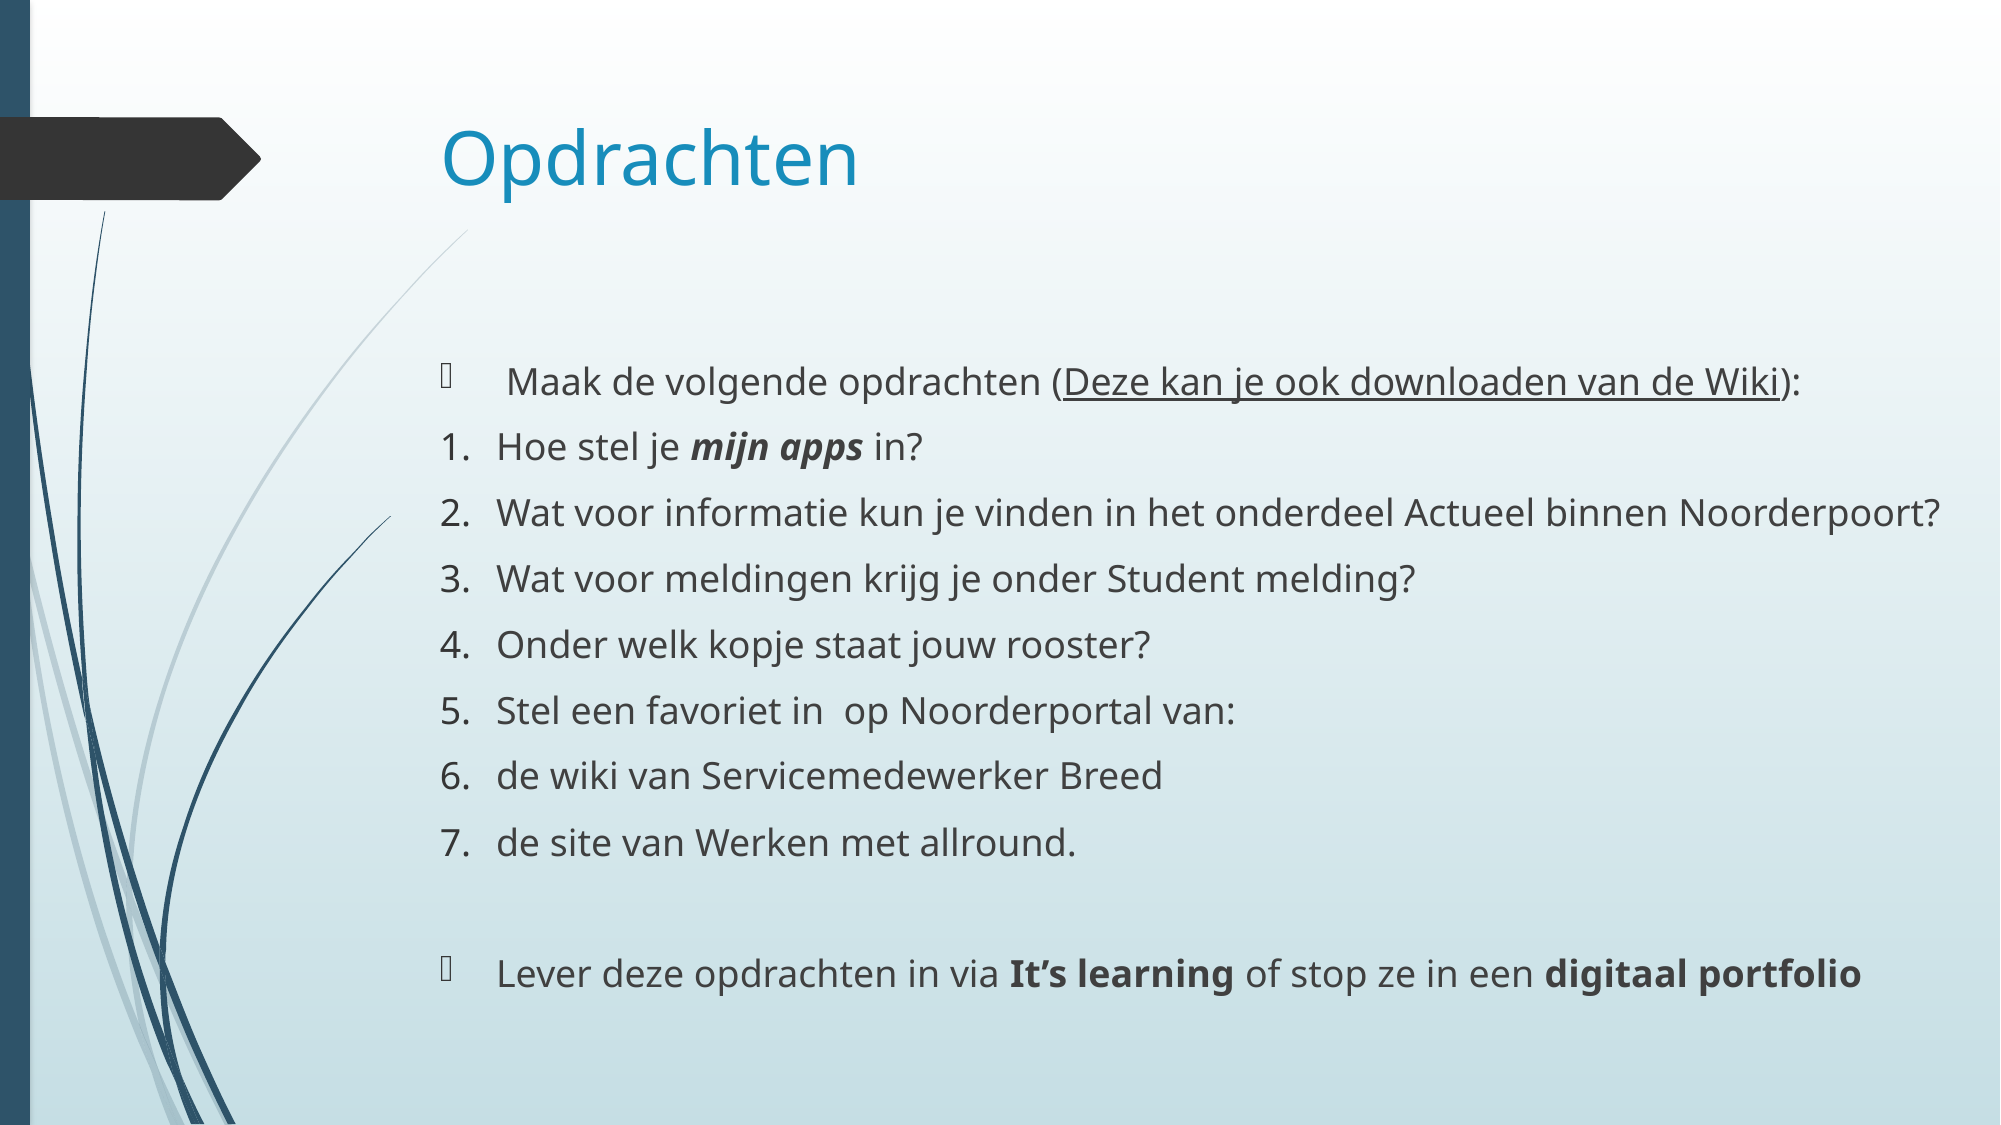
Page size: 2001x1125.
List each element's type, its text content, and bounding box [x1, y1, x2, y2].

list Maak de volgende opdrachten (Deze kan je ook downloaden van de Wiki): Hoe stel je mijn apps in? Wat voor informatie kun je vinden in het onderdeel Actueel binnen Noorderpoort? Wat voor meldingen krijg je onder Student melding? Onder welk kopje staat jouw rooster? Stel een favoriet in op Noorderportal van: de wiki van Servicemedewerker Breed de site van Werken met allround. Lever deze opdrachten in via It’s learning of stop ze in een digitaal portfolio [424, 350, 1970, 1068]
title Opdrachten [425, 102, 1888, 313]
